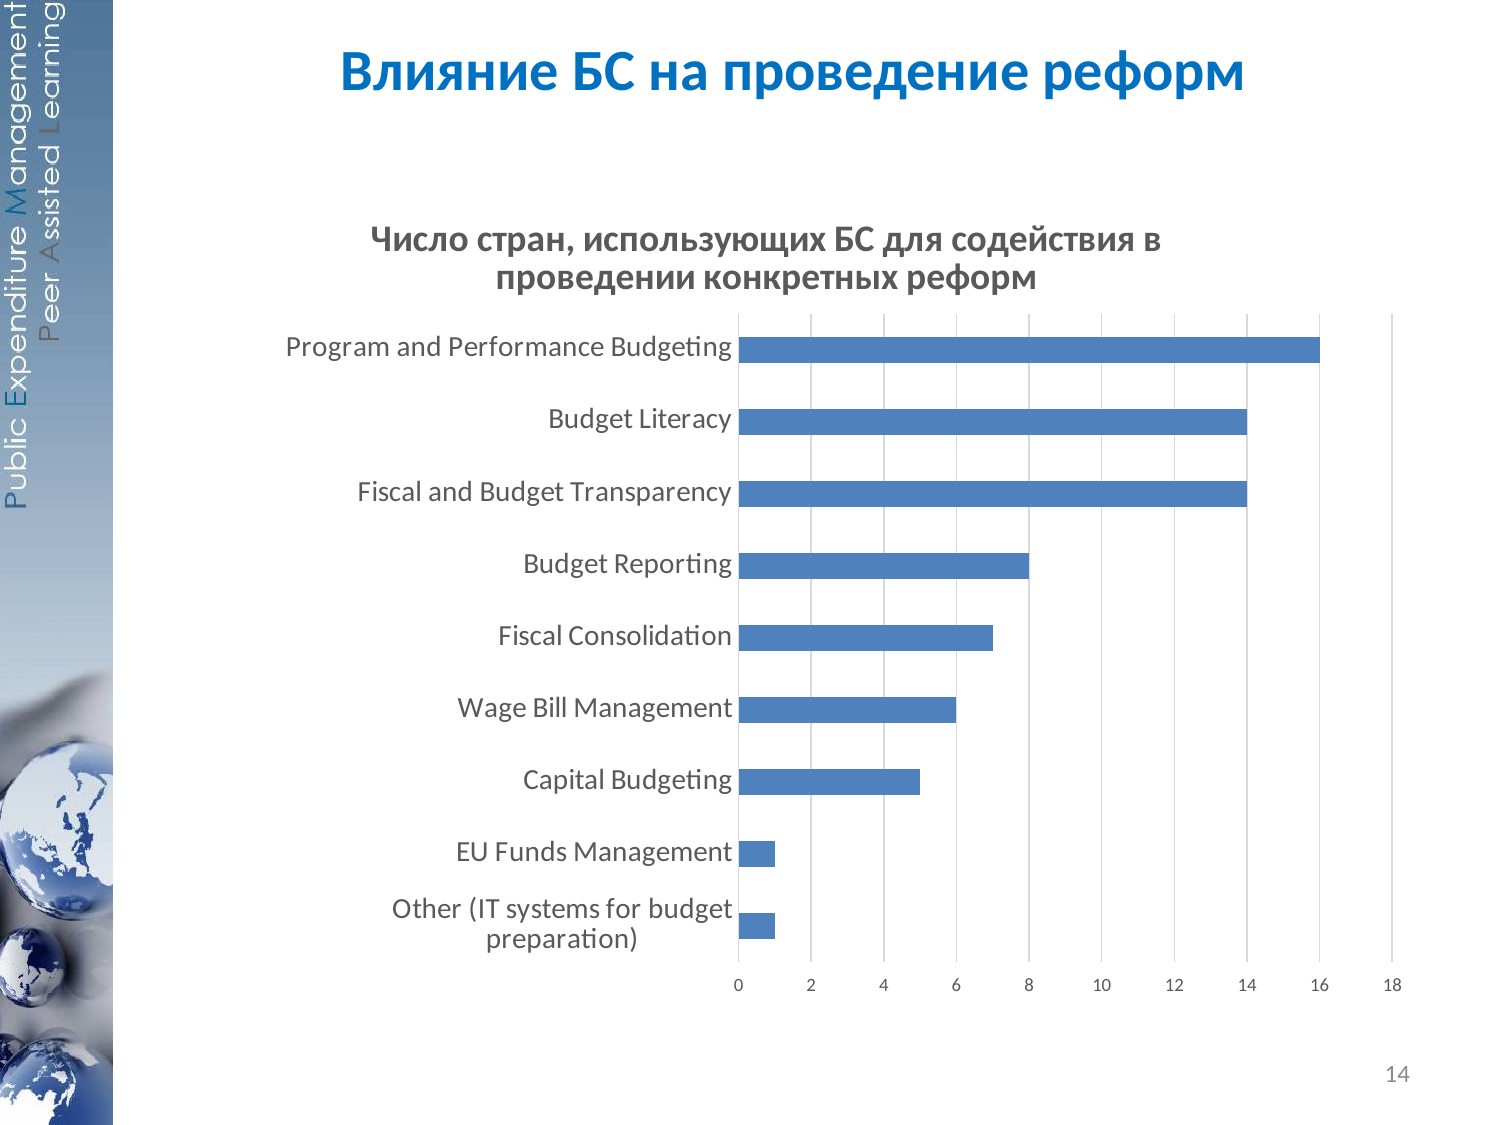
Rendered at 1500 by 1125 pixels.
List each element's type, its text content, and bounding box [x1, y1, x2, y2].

subtitle Влияние БС на проведение реформ [137, 24, 1450, 1125]
picture [0, 0, 113, 1125]
chart [262, 174, 1426, 1013]
slide_number 14 [1074, 1042, 1425, 1103]
